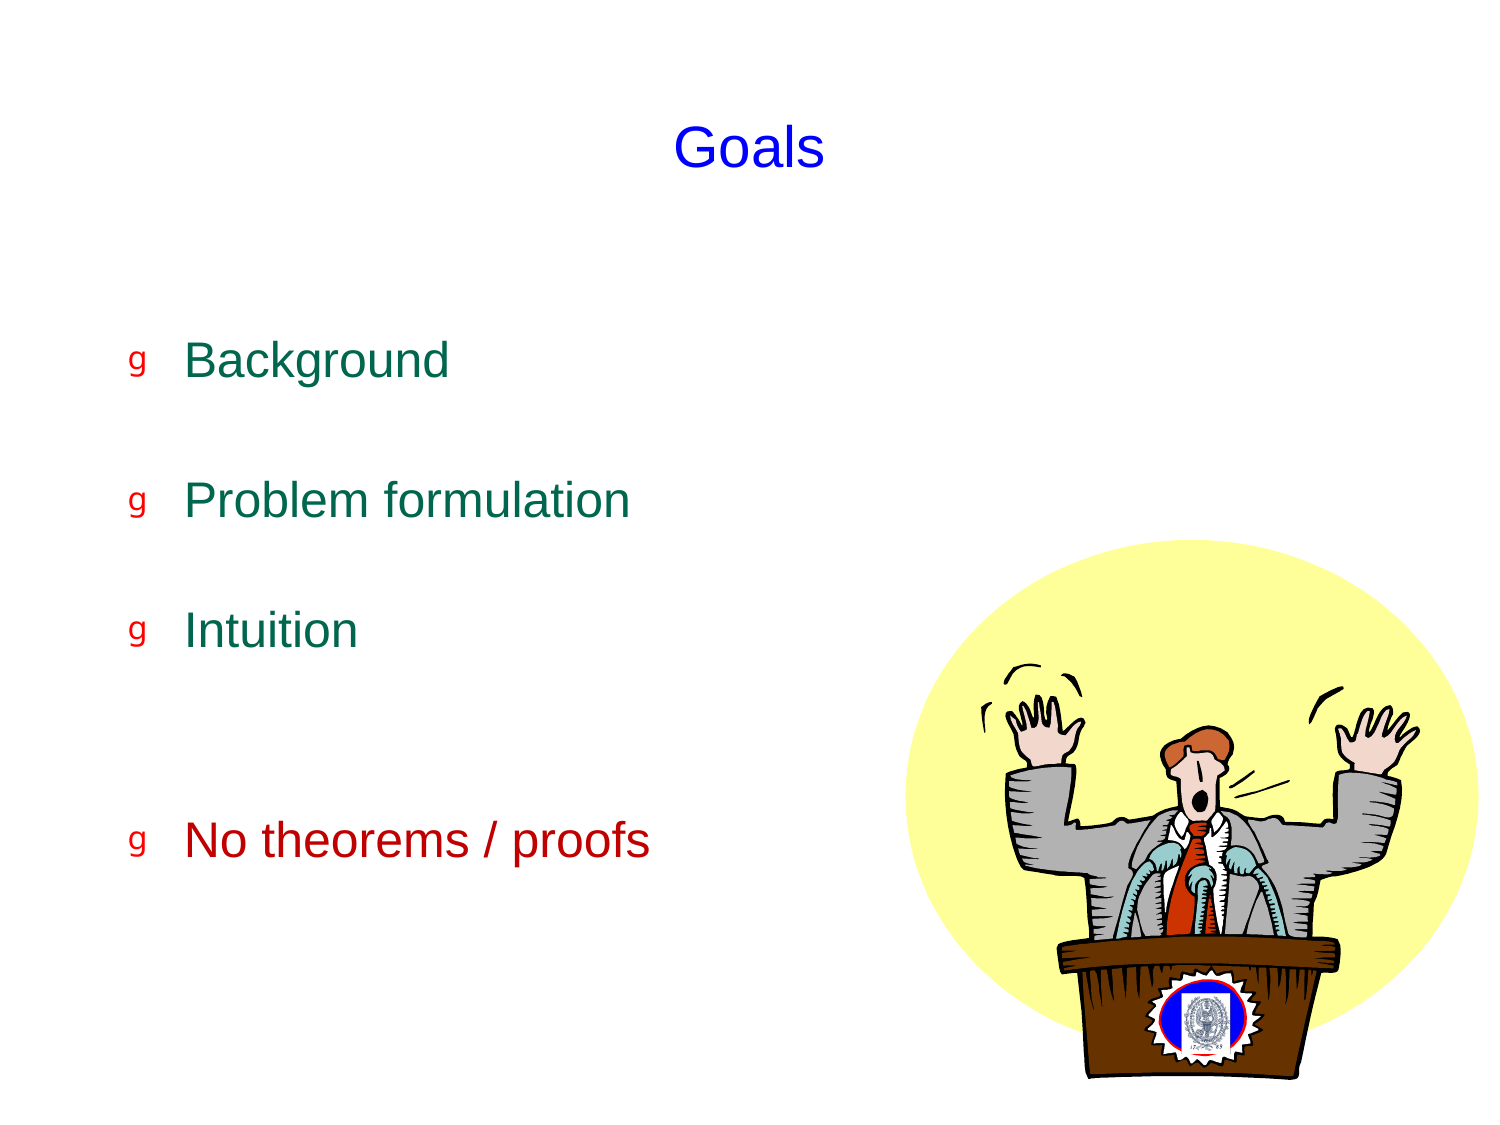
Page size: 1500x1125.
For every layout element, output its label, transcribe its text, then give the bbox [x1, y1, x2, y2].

title Goals [112, 49, 1388, 238]
list Background Problem formulation Intuition No theorems / proofs [112, 249, 1388, 1001]
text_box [905, 539, 1479, 1080]
